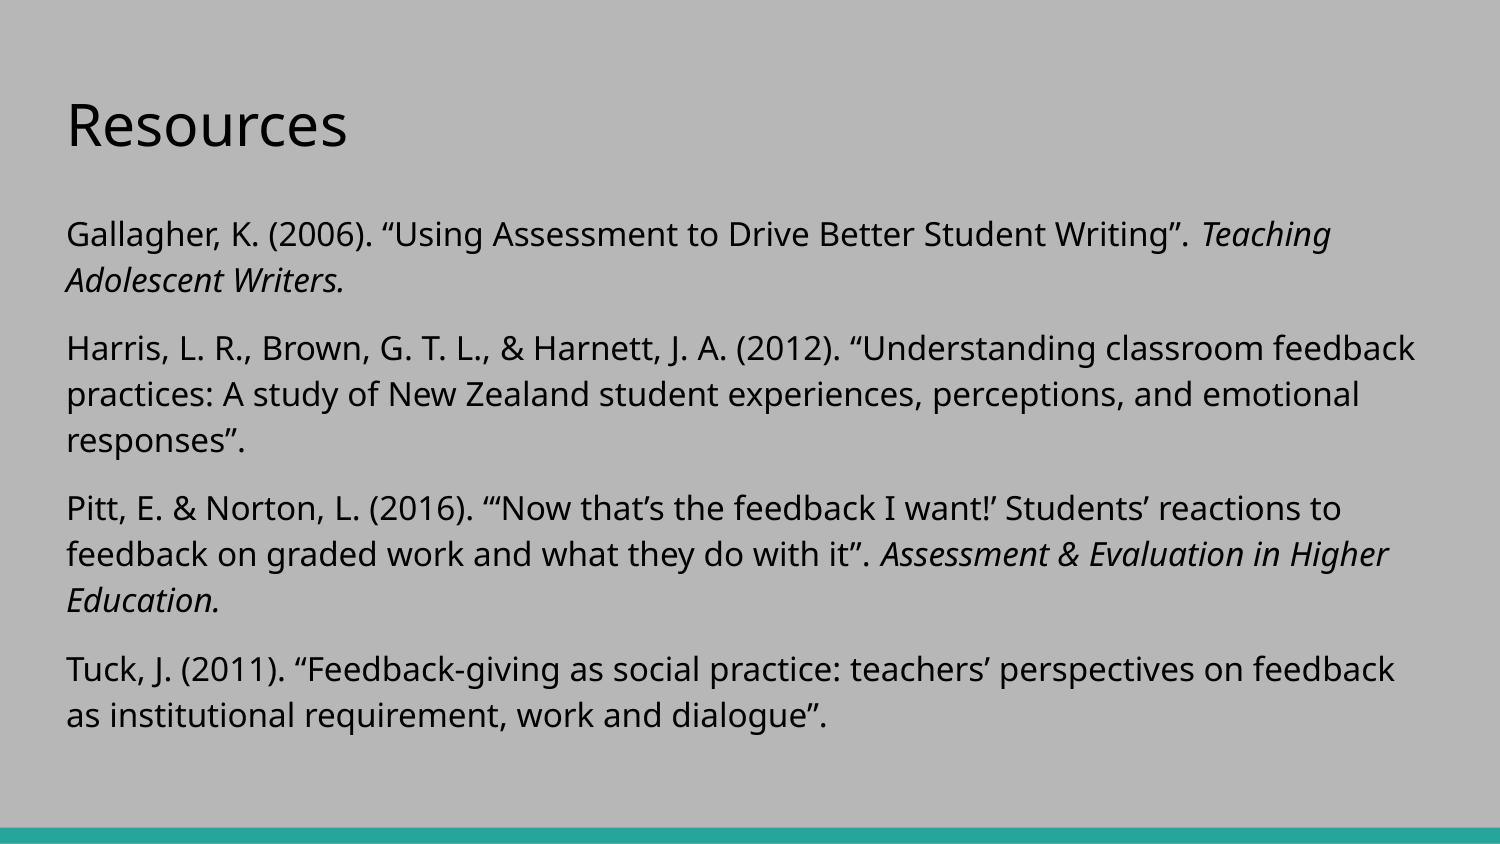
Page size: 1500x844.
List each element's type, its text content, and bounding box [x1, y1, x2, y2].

title Resources [51, 72, 1449, 174]
list Gallagher, K. (2006). “Using Assessment to Drive Better Student Writing”. Teaching Adolescent Writers. Harris, L. R., Brown, G. T. L., & Harnett, J. A. (2012). “Understanding classroom feedback practices: A study of New Zealand student experiences, perceptions, and emotional responses”. Pitt, E. & Norton, L. (2016). “‘Now that’s the feedback I want!’ Students’ reactions to feedback on graded work and what they do with it”. Assessment & Evaluation in Higher Education. Tuck, J. (2011). “Feedback-giving as social practice: teachers’ perspectives on feedback as institutional requirement, work and dialogue”. [51, 192, 1449, 750]
